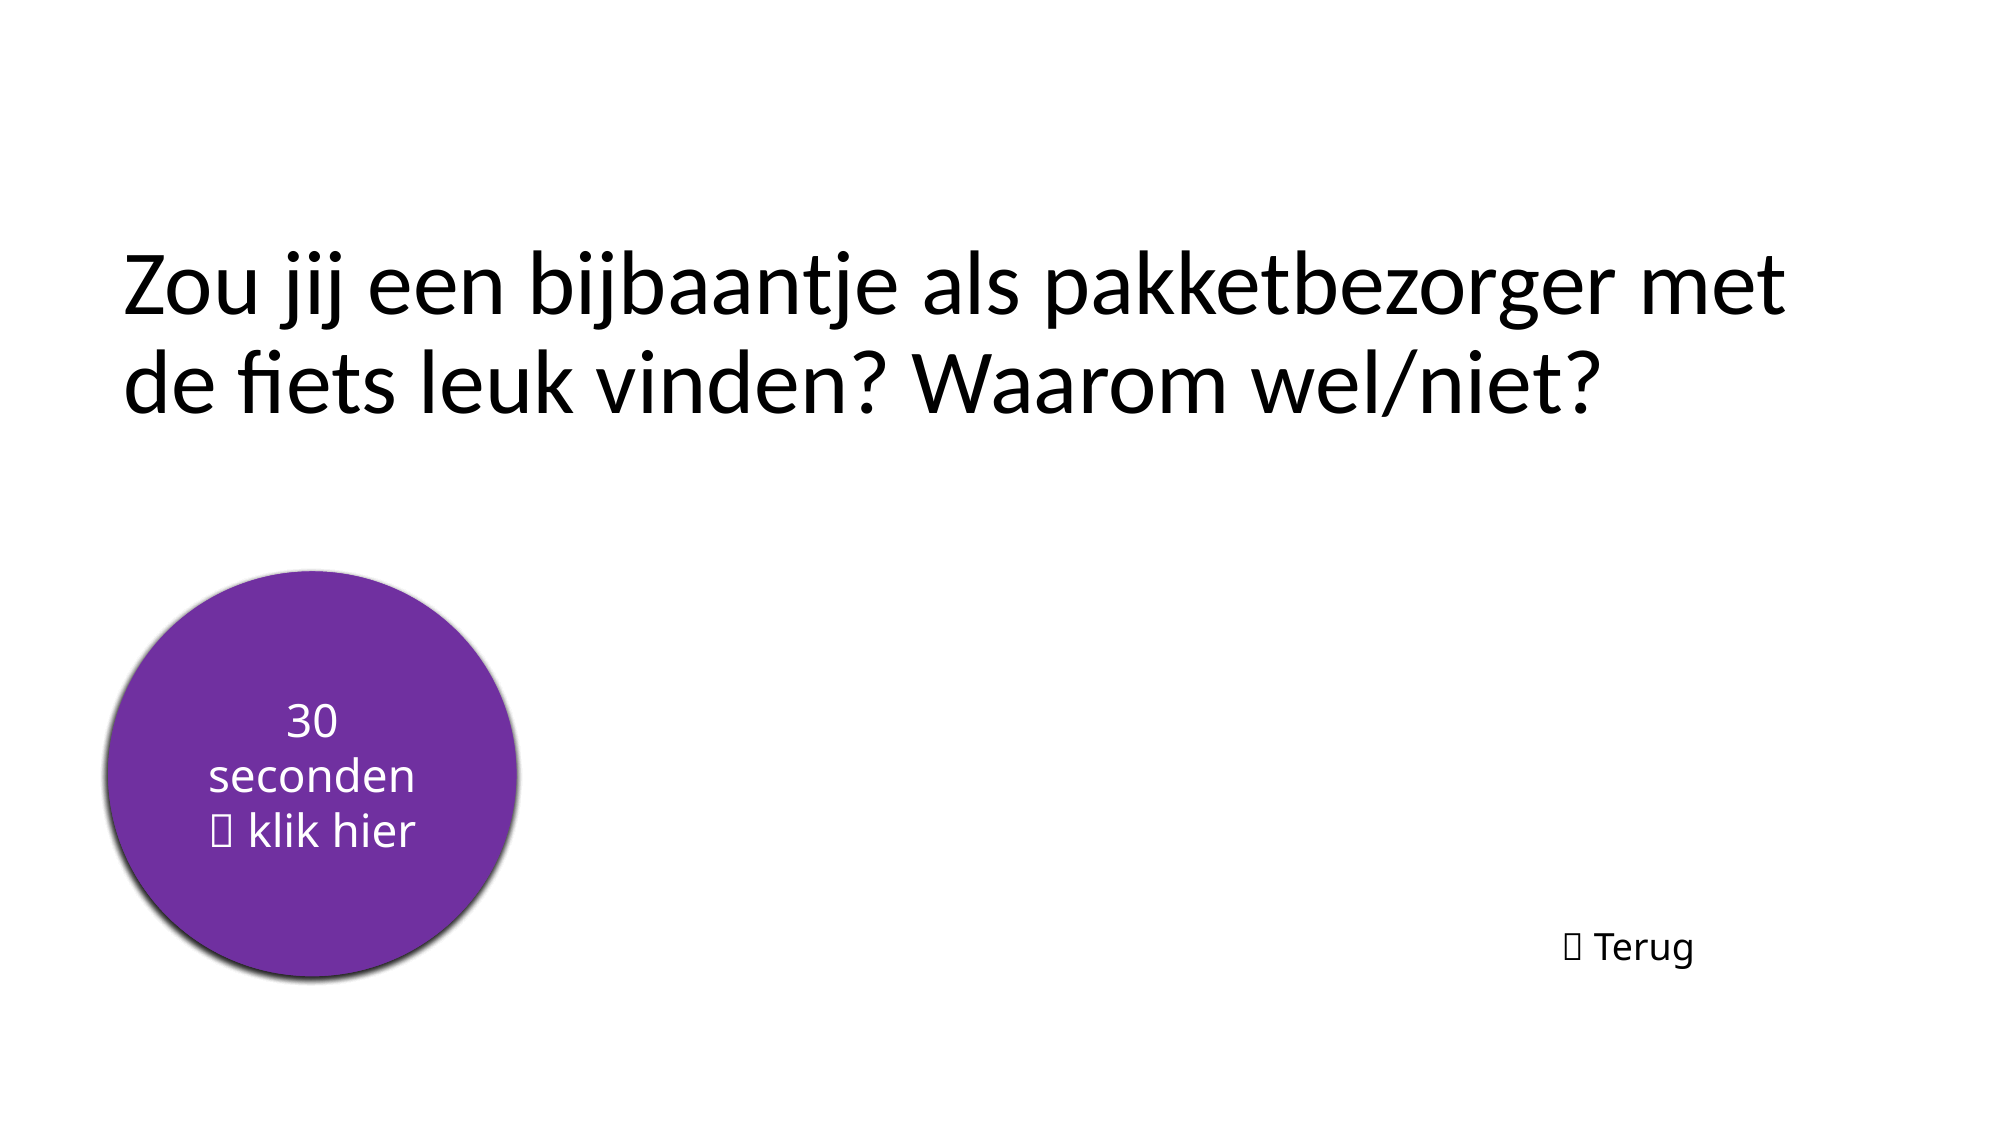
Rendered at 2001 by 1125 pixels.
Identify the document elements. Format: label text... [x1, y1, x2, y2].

title Zou jij een bijbaantje als pakketbezorger met de fiets leuk vinden? Waarom wel/niet? [108, 225, 1834, 443]
text_box 30 seconden  klik hier [106, 569, 518, 978]
text_box  Terug [1546, 915, 1974, 976]
